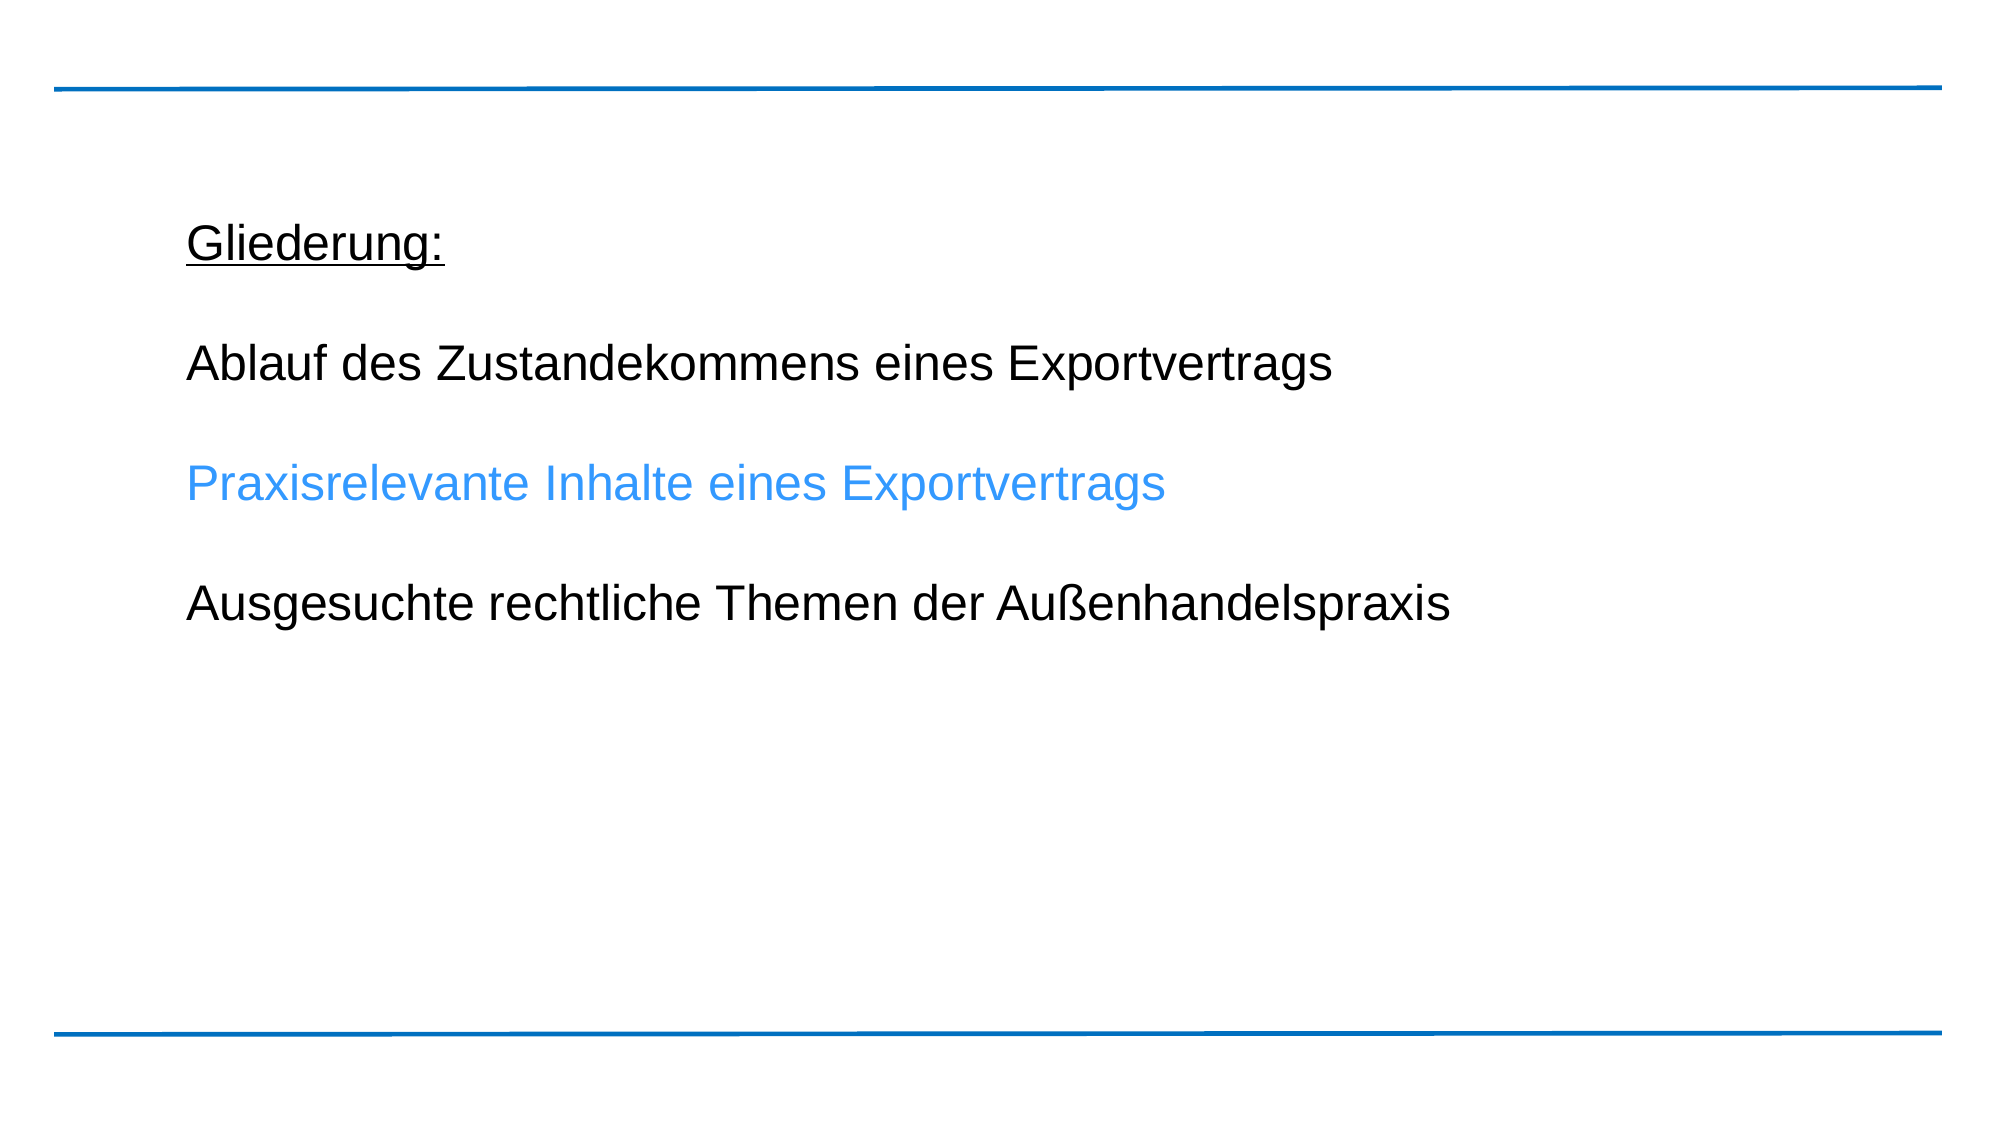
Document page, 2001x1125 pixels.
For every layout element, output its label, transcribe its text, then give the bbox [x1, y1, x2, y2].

text_box Gliederung: Ablauf des Zustandekommens eines Exportvertrags Praxisrelevante Inhalte eines Exportvertrags Ausgesuchte rechtliche Themen der Außenhandelspraxis [171, 203, 1489, 699]
